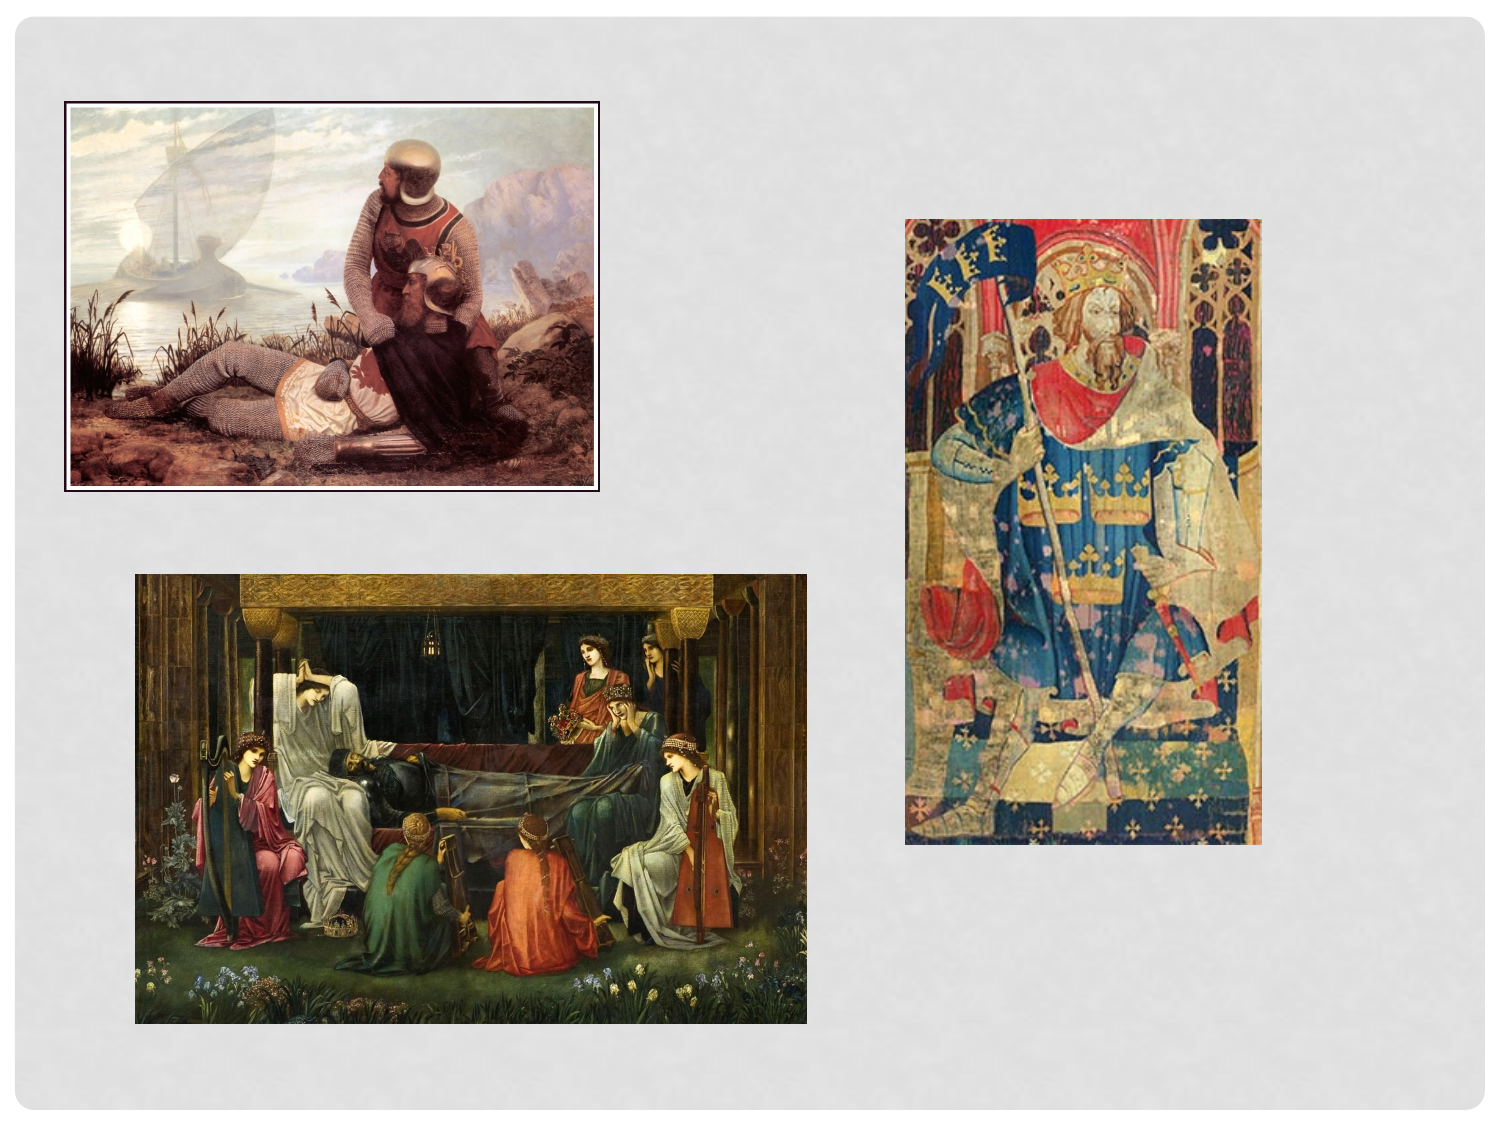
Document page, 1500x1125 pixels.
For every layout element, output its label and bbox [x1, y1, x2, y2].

picture [135, 574, 808, 1024]
picture [905, 219, 1262, 846]
picture [64, 101, 600, 492]
